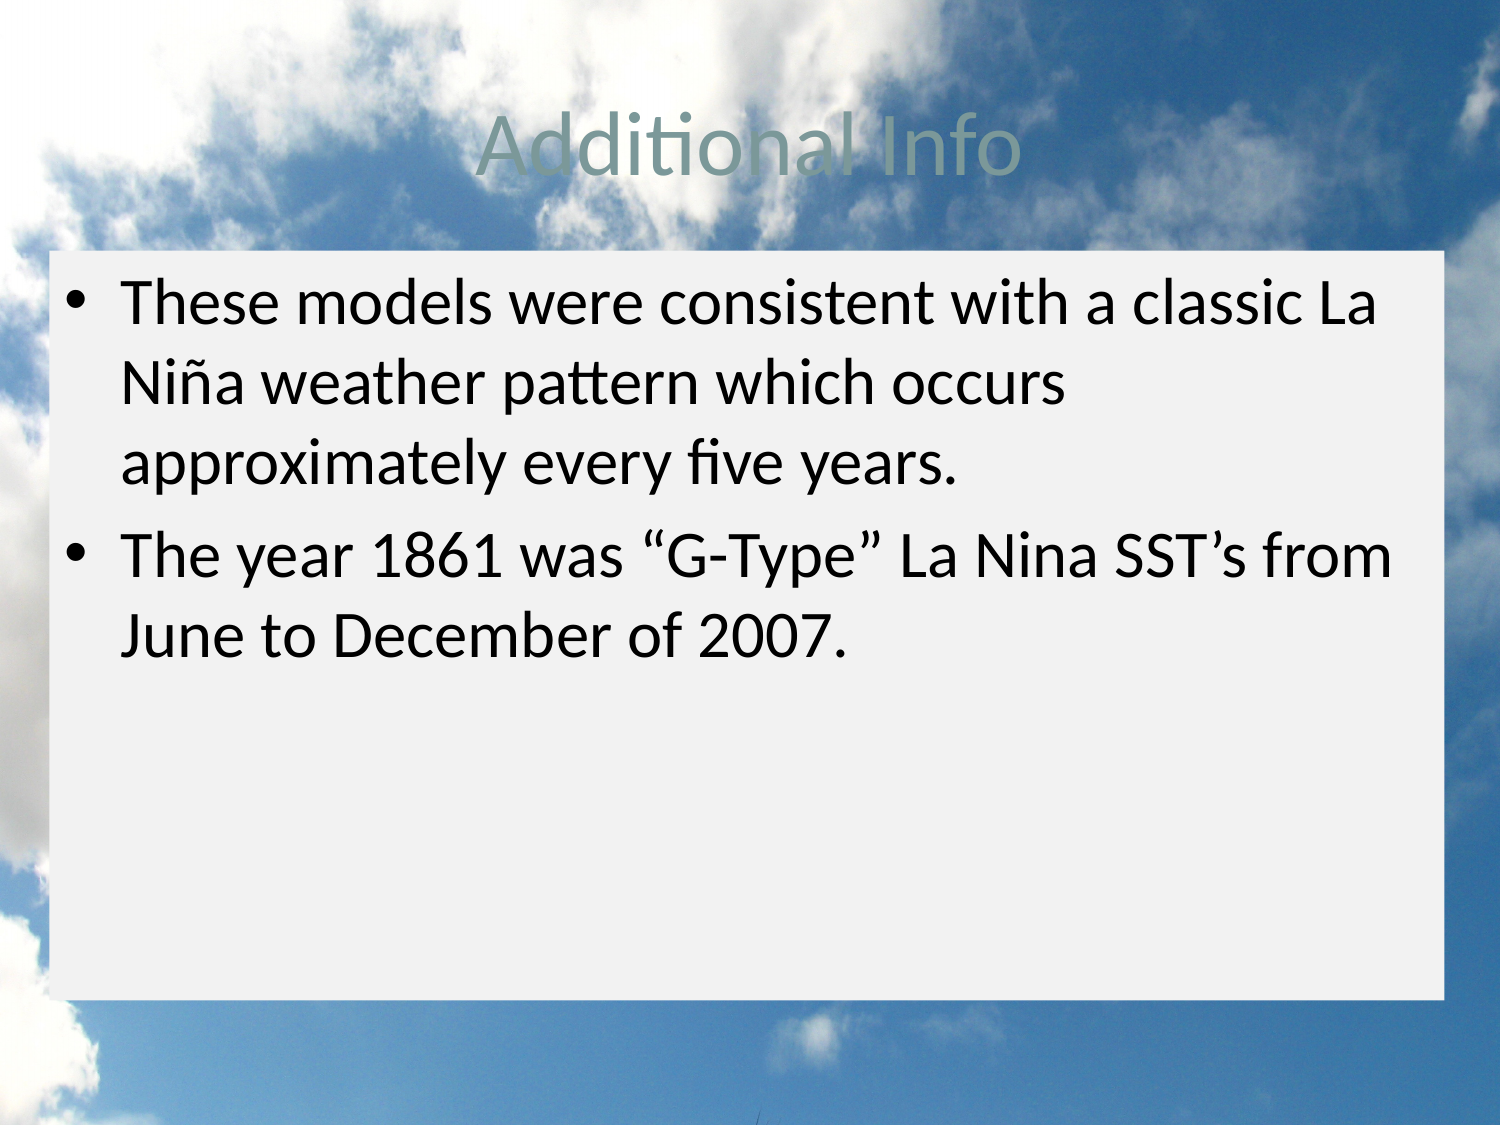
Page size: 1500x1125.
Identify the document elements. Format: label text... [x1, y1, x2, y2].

picture [0, 0, 1500, 1125]
title Additional Info [75, 45, 1425, 233]
list These models were consistent with a classic La Niña weather pattern which occurs approximately every five years. The year 1861 was “G-Type” La Nina SST’s from June to December of 2007. [49, 250, 1445, 1001]
